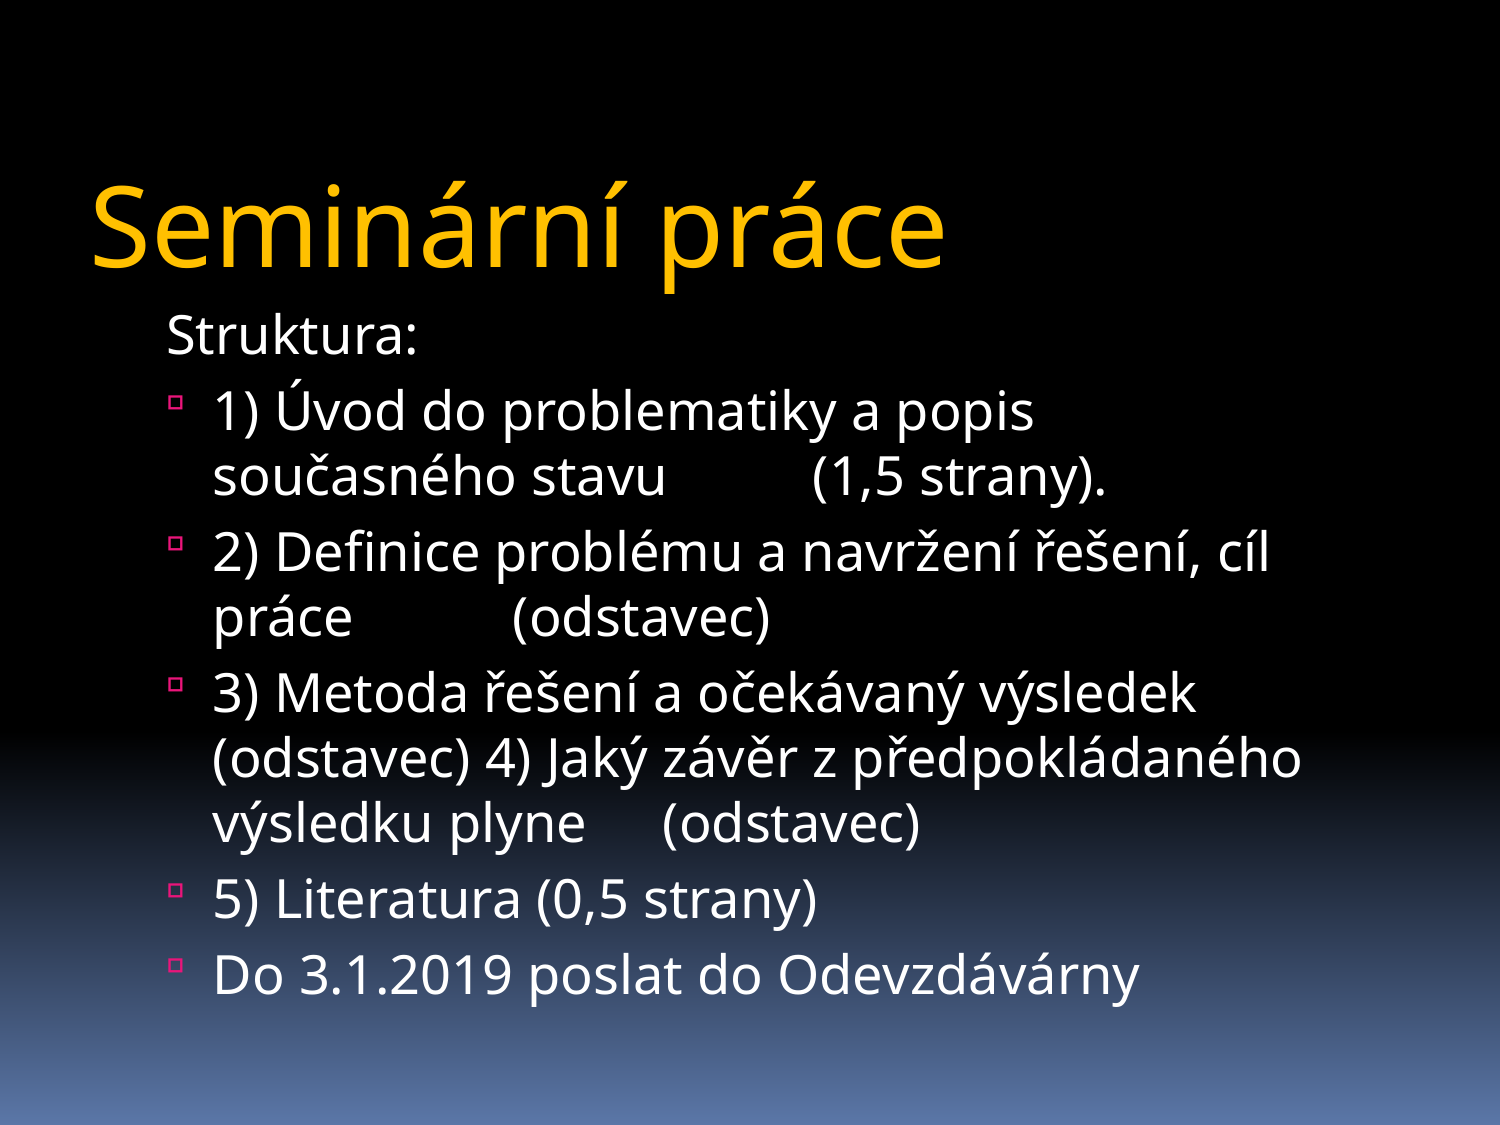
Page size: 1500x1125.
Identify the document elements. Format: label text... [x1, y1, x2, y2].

text_box Seminární práce [0, 162, 1225, 288]
text_box Struktura: 1) Úvod do problematiky a popis současného stavu (1,5 strany). 2) Definice problému a navržení řešení, cíl práce (odstavec) 3) Metoda řešení a očekávaný výsledek (odstavec) 4) Jaký závěr z předpokládaného výsledku plyne (odstavec) 5) Literatura (0,5 strany) Do 3.1.2019 poslat do Odevzdávárny [76, 292, 1352, 1043]
